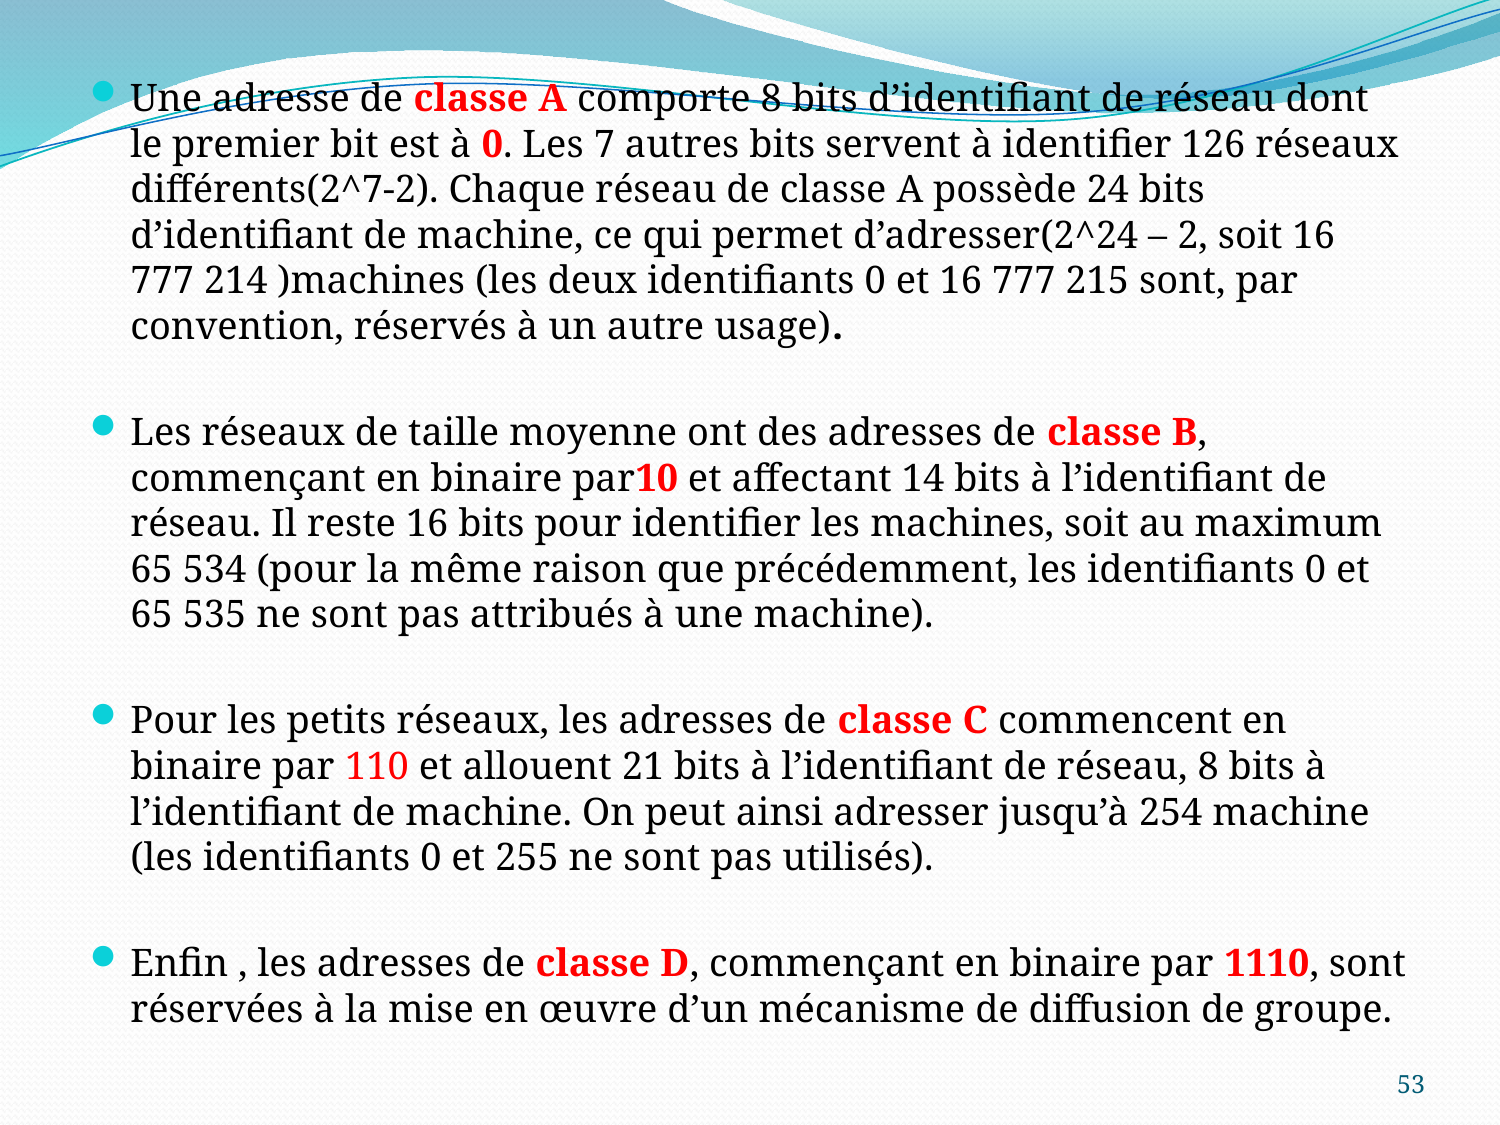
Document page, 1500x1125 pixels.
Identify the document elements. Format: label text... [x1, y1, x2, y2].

slide_number 53 [1299, 1042, 1425, 1103]
list Une adresse de classe A comporte 8 bits d’identifiant de réseau dont le premier bit est à 0. Les 7 autres bits servent à identifier 126 réseaux différents(2^7-2). Chaque réseau de classe A possède 24 bits d’identifiant de machine, ce qui permet d’adresser(2^24 – 2, soit 16 777 214 )machines (les deux identifiants 0 et 16 777 215 sont, par convention, réservés à un autre usage). Les réseaux de taille moyenne ont des adresses de classe B, commençant en binaire par10 et affectant 14 bits à l’identifiant de réseau. Il reste 16 bits pour identifier les machines, soit au maximum 65 534 (pour la même raison que précédemment, les identifiants 0 et 65 535 ne sont pas attribués à une machine). Pour les petits réseaux, les adresses de classe C commencent en binaire par 110 et allouent 21 bits à l’identifiant de réseau, 8 bits à l’identifiant de machine. On peut ainsi adresser jusqu’à 254 machine (les identifiants 0 et 255 ne sont pas utilisés). Enfin , les adresses de classe D, commençant en binaire par 1110, sont réservées à la mise en œuvre d’un mécanisme de diffusion de groupe. [75, 66, 1425, 1071]
